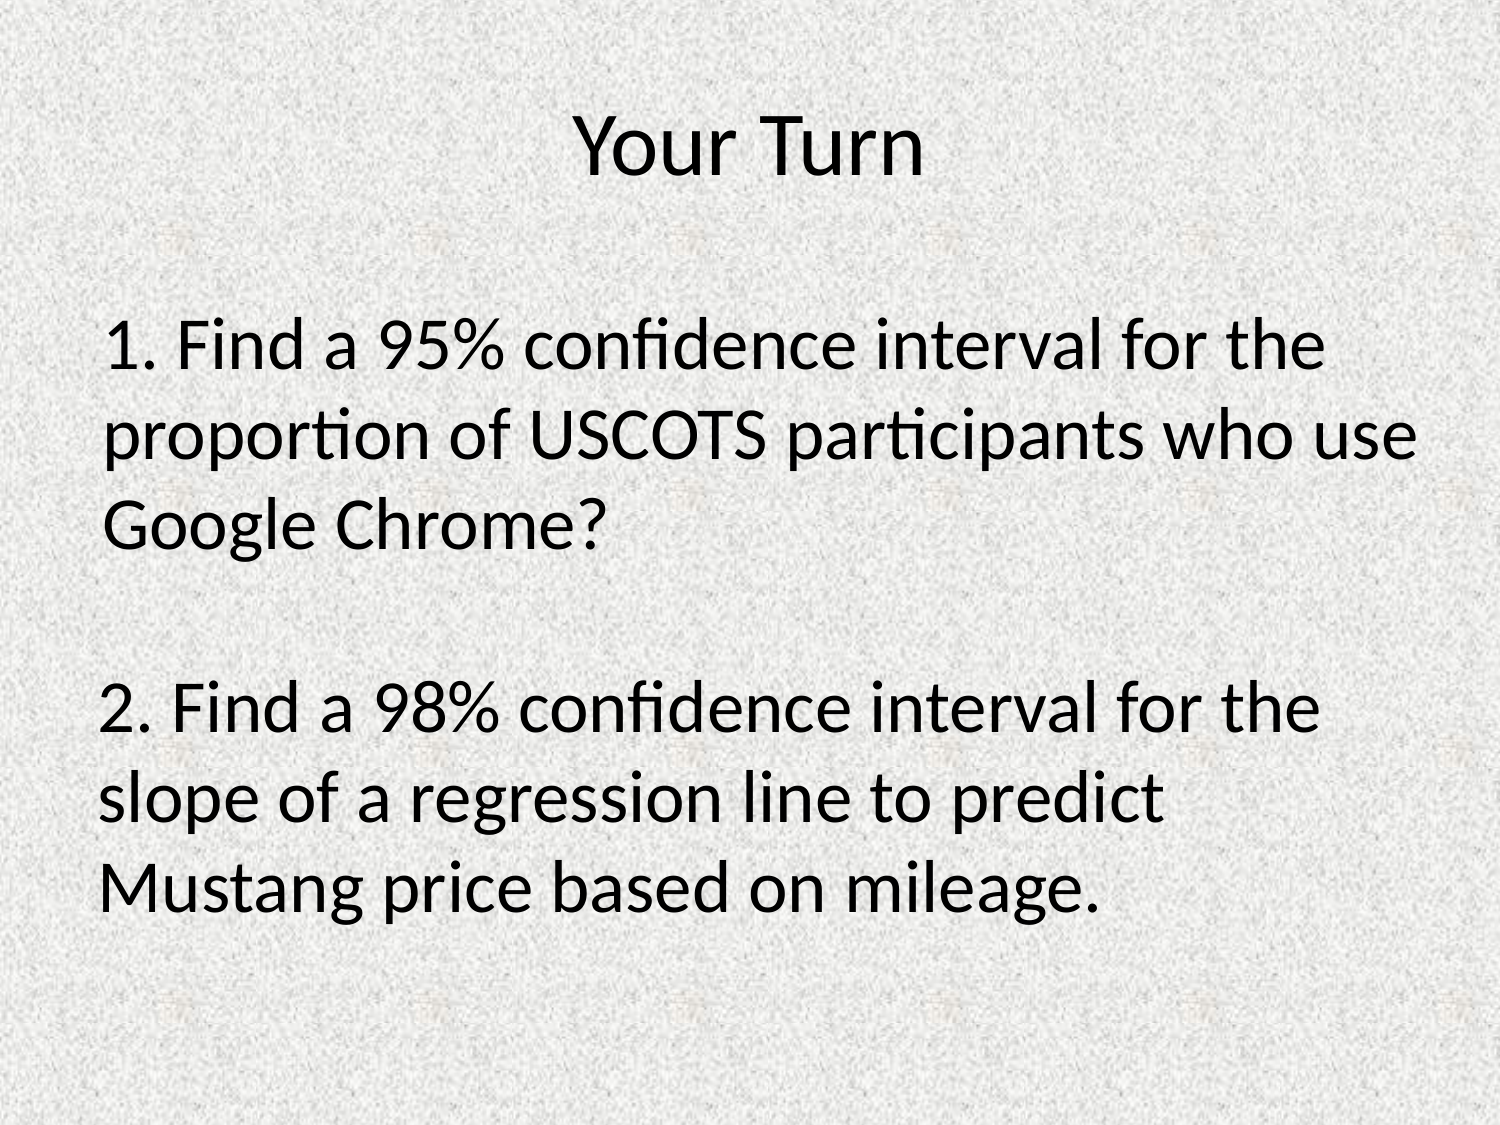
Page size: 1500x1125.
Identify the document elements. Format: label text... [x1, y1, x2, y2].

text_box 2. Find a 98% confidence interval for the slope of a regression line to predict Mustang price based on mileage. [83, 649, 1446, 935]
title Your Turn [75, 45, 1425, 233]
picture [0, 0, 1500, 1125]
